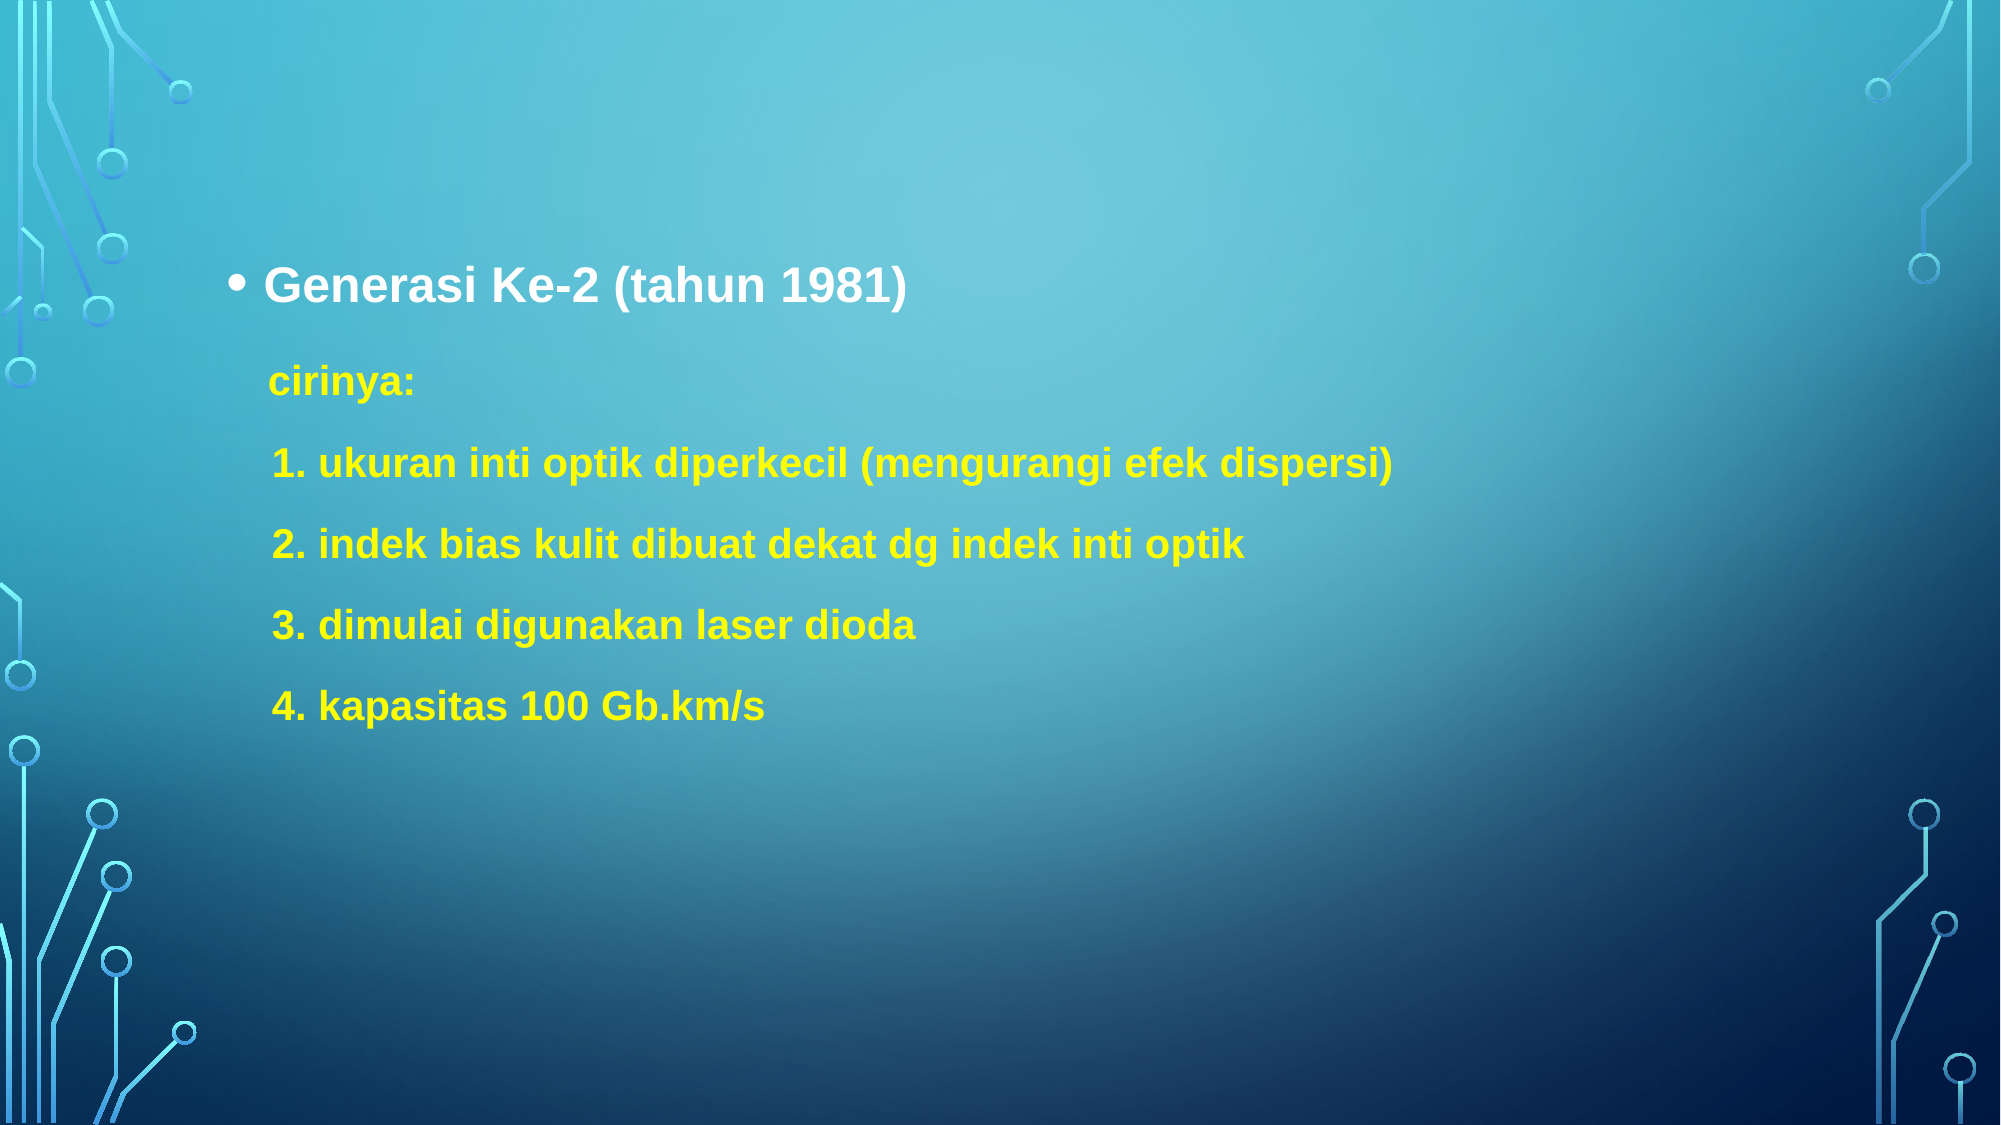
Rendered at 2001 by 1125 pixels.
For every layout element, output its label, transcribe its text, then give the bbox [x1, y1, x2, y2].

list Generasi Ke-2 (tahun 1981) cirinya: 1. ukuran inti optik diperkecil (mengurangi efek dispersi) 2. indek bias kulit dibuat dekat dg indek inti optik 3. dimulai digunakan laser dioda 4. kapasitas 100 Gb.km/s [210, 232, 1836, 814]
